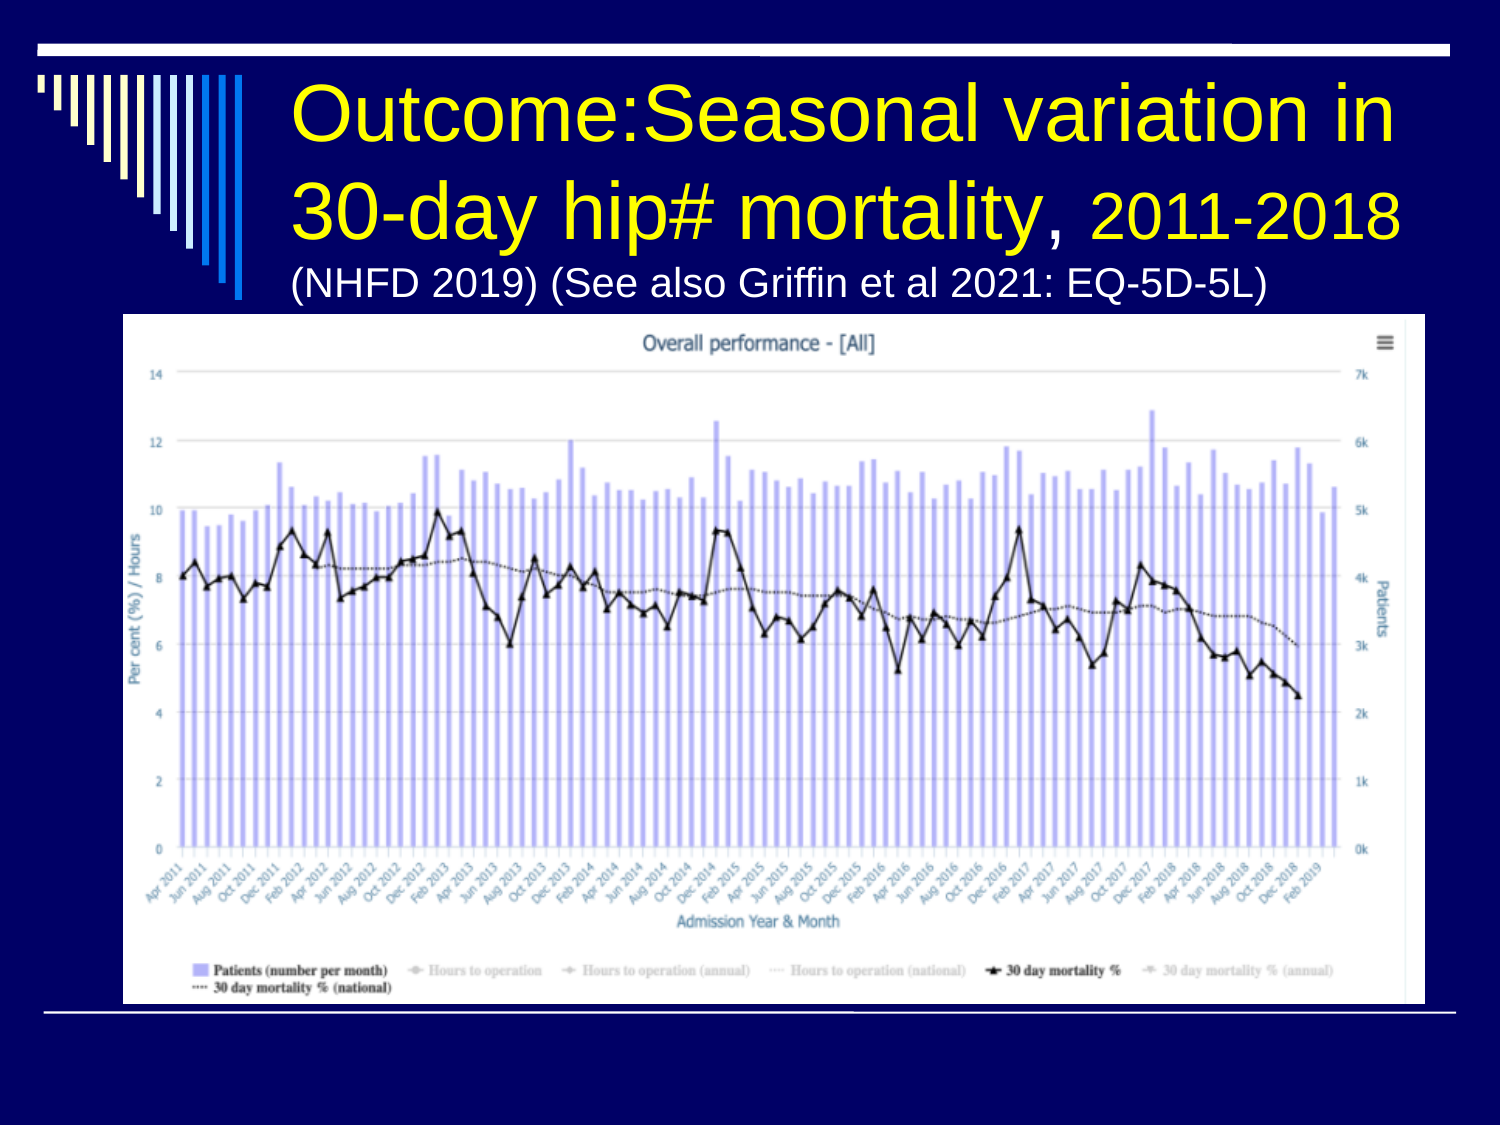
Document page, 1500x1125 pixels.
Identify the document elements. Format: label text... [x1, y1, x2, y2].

picture [123, 314, 1426, 1004]
title Outcome:Seasonal variation in 30-day hip# mortality, 2011-2018 (NHFD 2019) (See also Griffin et al 2021: EQ-5D-5L) [274, 74, 1426, 292]
